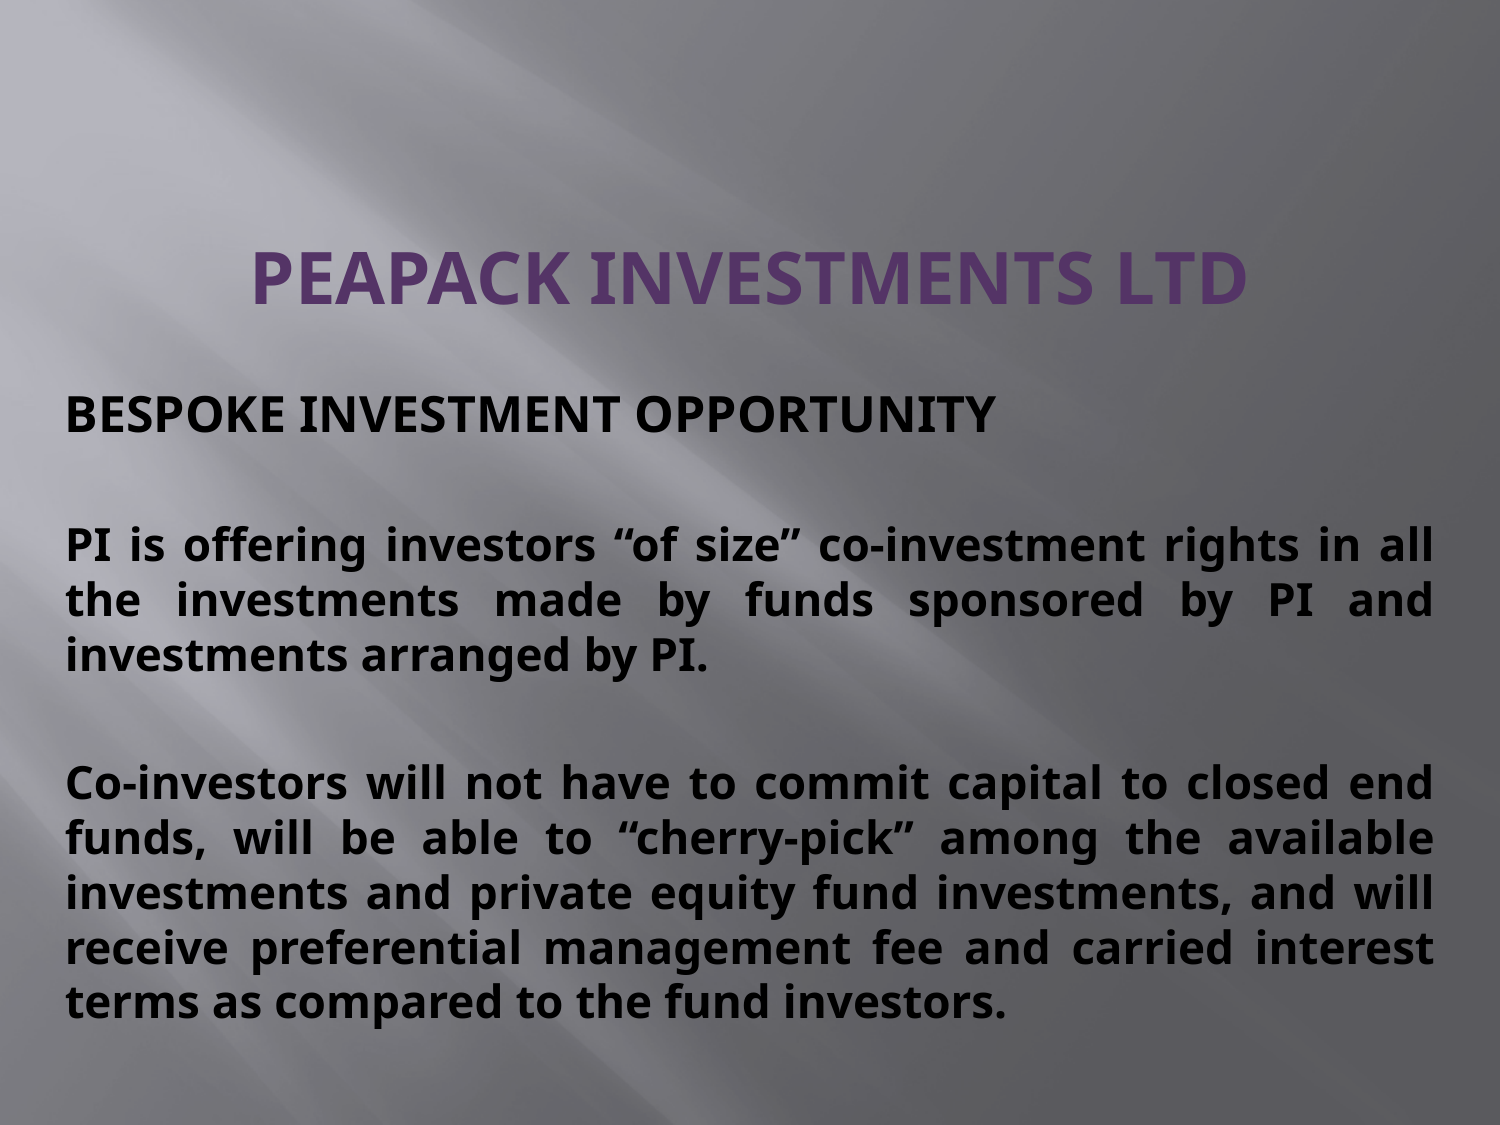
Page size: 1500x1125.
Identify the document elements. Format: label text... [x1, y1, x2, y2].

title Peapack Investments Ltd [112, 149, 1388, 375]
subtitle BESPOKE INVESTMENT OPPORTUNITY PI is offering investors “of size” co-investment rights in all the investments made by funds sponsored by PI and investments arranged by PI. Co-investors will not have to commit capital to closed end funds, will be able to “cherry-pick” among the available investments and private equity fund investments, and will receive preferential management fee and carried interest terms as compared to the fund investors. [50, 375, 1450, 1050]
